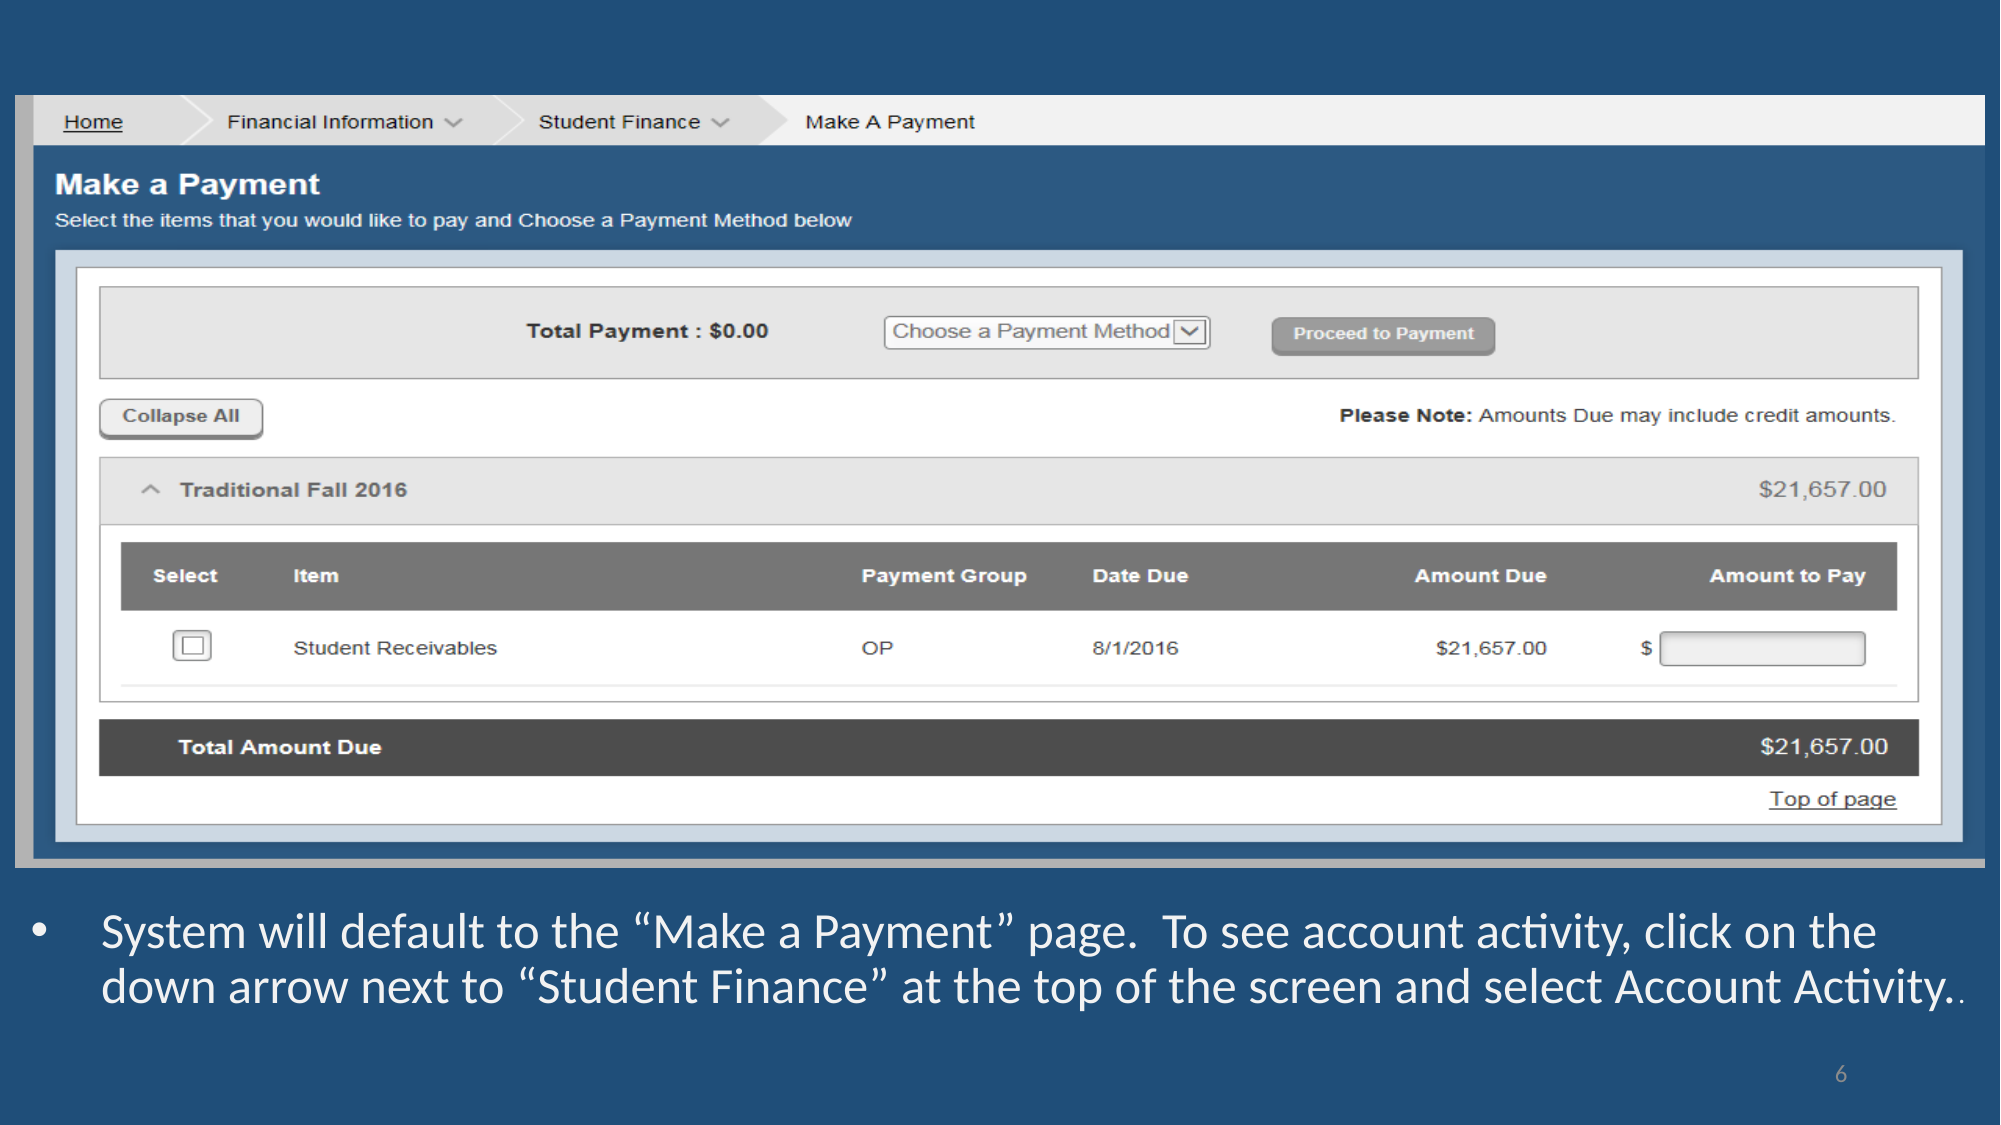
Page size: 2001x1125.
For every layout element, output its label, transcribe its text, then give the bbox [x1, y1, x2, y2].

list System will default to the “Make a Payment” page. To see account activity, click on the down arrow next to “Student Finance” at the top of the screen and select Account Activity.. [15, 897, 1985, 1076]
slide_number 6 [1412, 1042, 1863, 1103]
picture [15, 95, 1985, 868]
